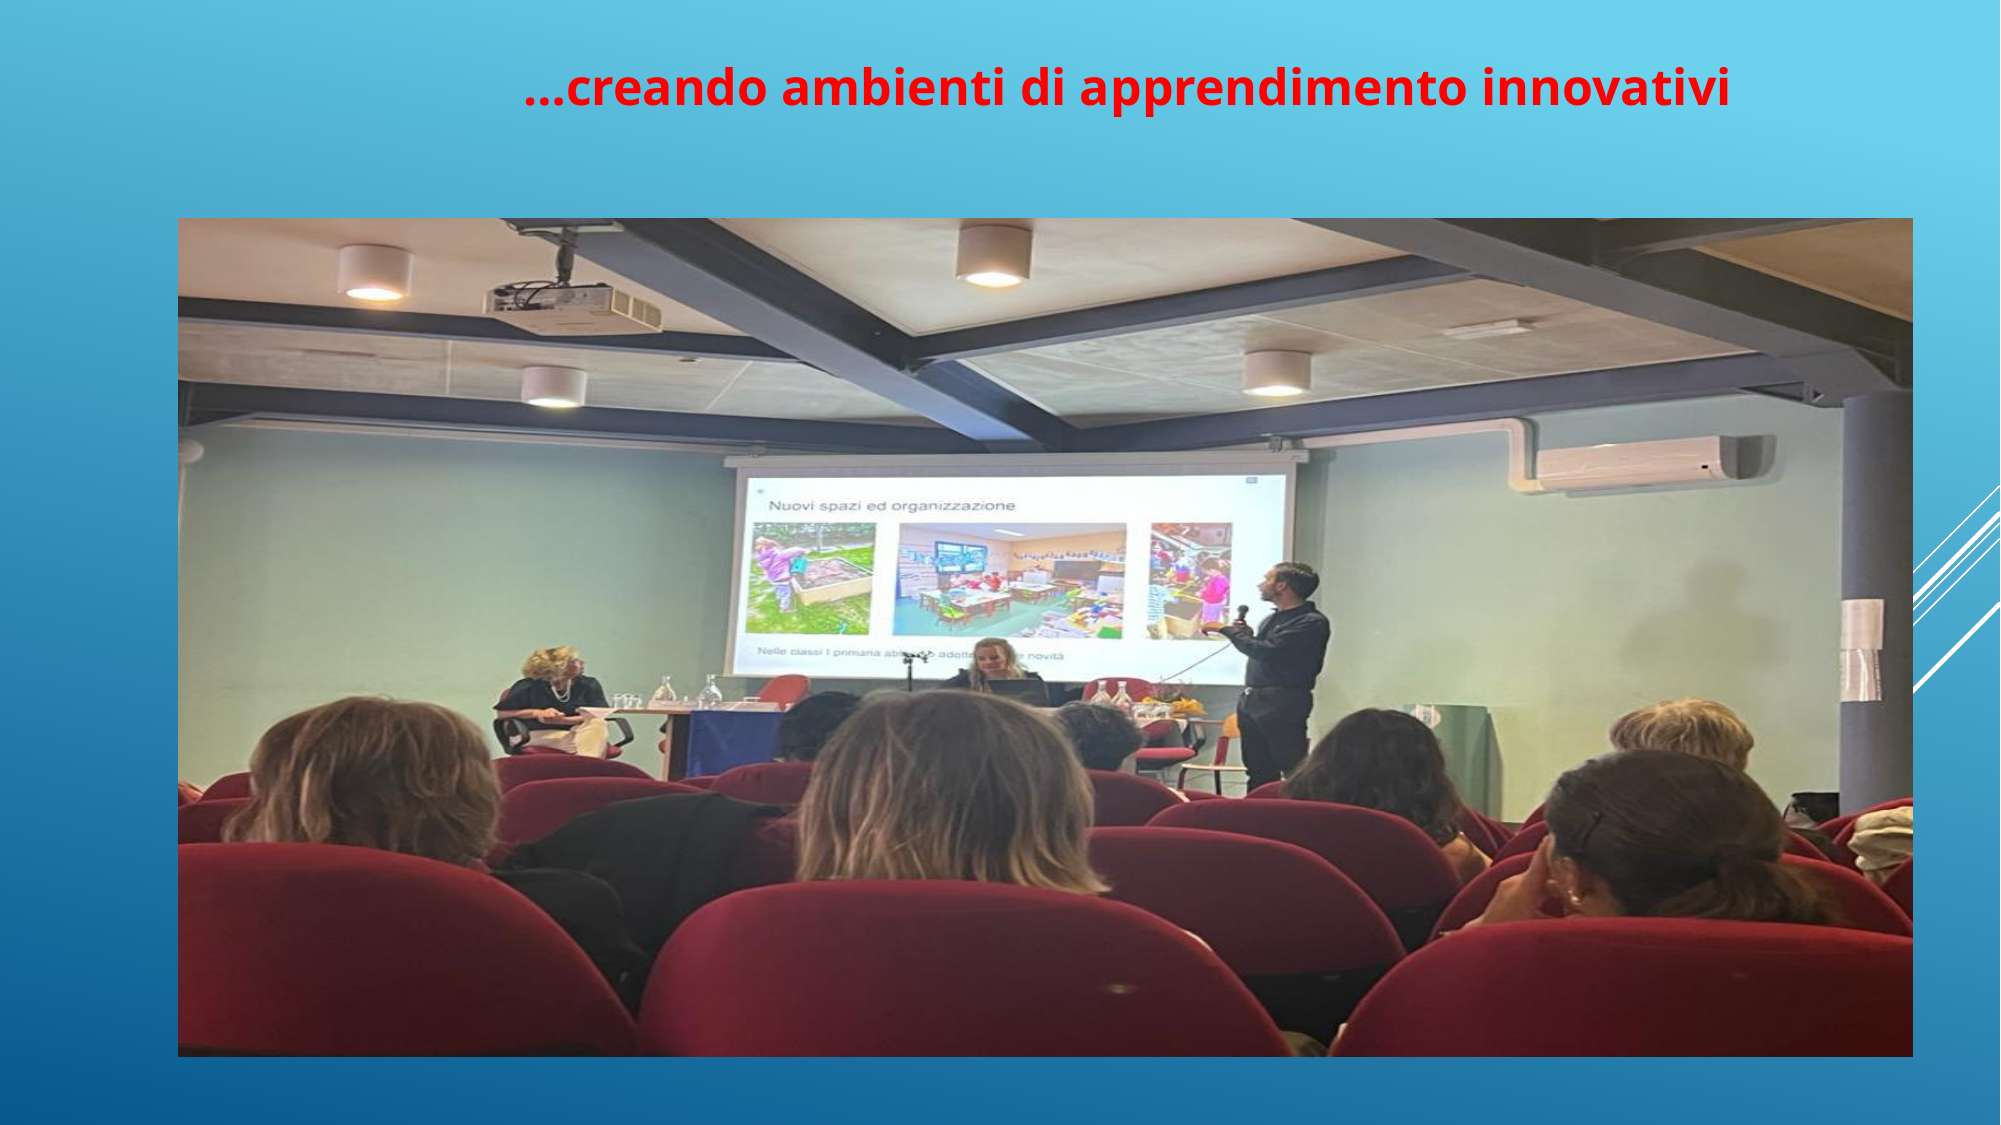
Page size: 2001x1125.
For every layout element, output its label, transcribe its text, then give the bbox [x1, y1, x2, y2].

picture [177, 218, 1913, 1057]
text_box …creando ambienti di apprendimento innovativi [326, 48, 1786, 124]
